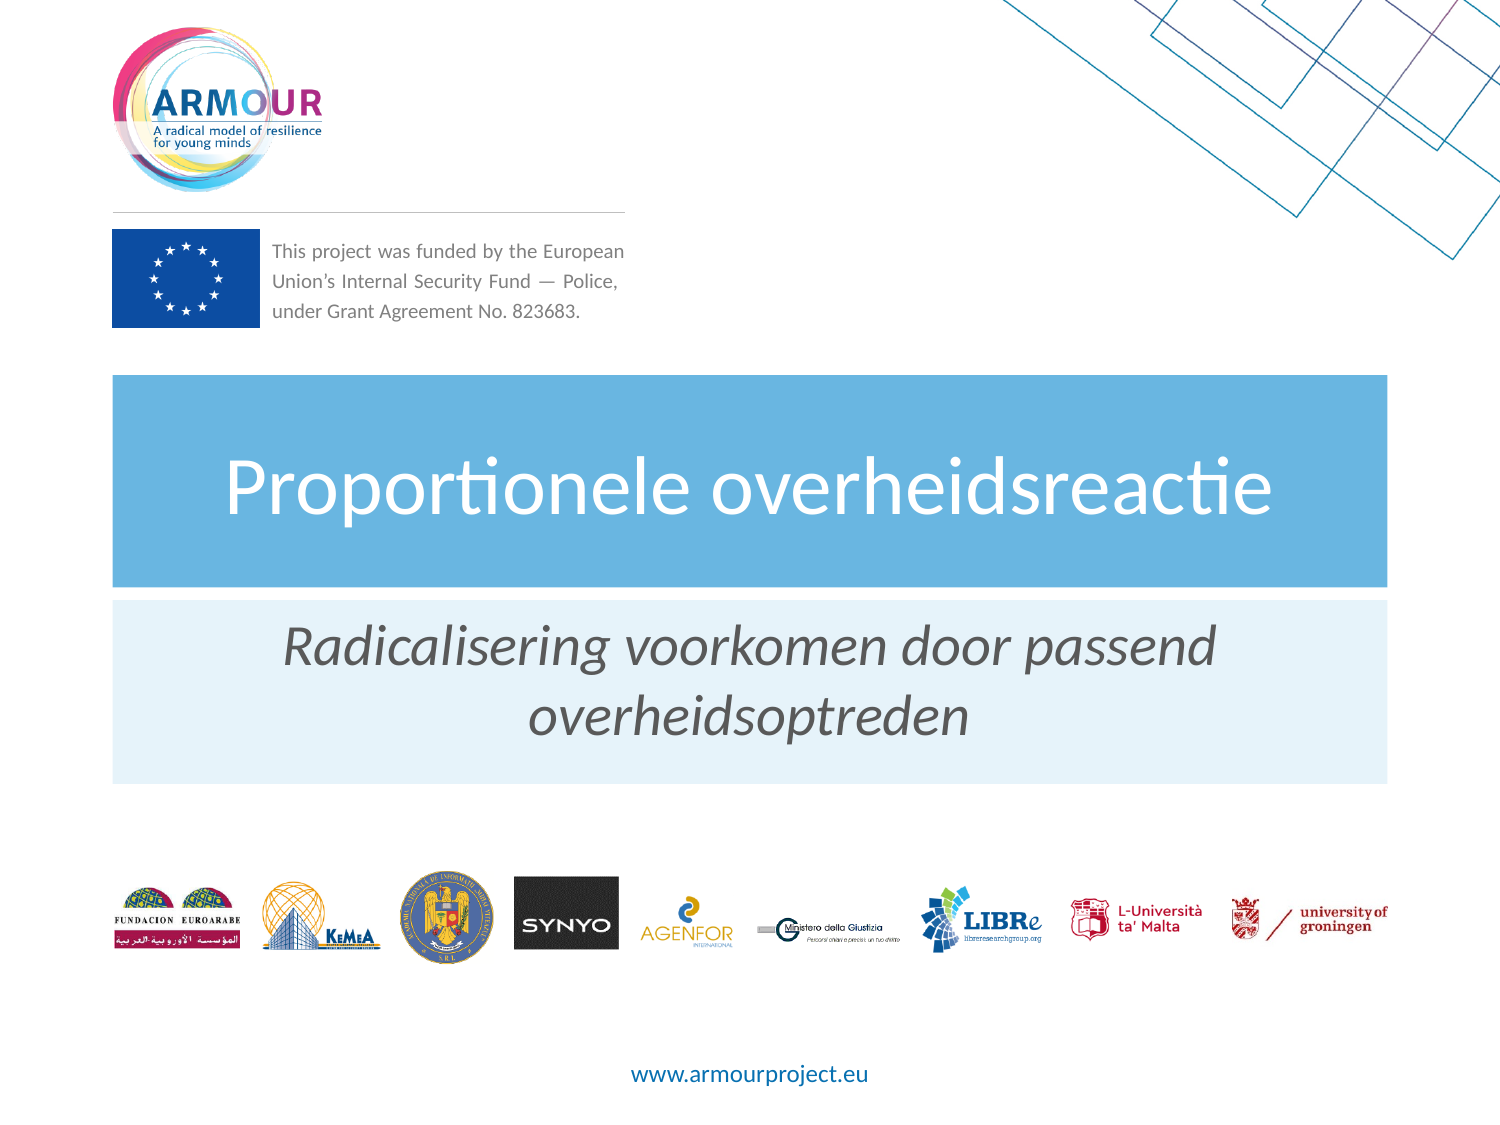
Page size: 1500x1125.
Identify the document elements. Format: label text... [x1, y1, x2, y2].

picture [1064, 844, 1207, 988]
title Proportionele overheidsreactie [112, 375, 1388, 588]
picture [112, 229, 260, 328]
picture [912, 0, 1500, 316]
picture [99, 19, 337, 200]
picture [626, 862, 751, 988]
picture [258, 849, 513, 983]
picture [1232, 844, 1388, 1000]
subtitle Radicalisering voorkomen door passend overheidsoptreden [112, 600, 1388, 784]
picture [114, 857, 240, 983]
picture [514, 863, 619, 967]
picture [919, 857, 1045, 983]
footer www.armourproject.eu [574, 1042, 926, 1103]
picture [752, 861, 903, 1012]
